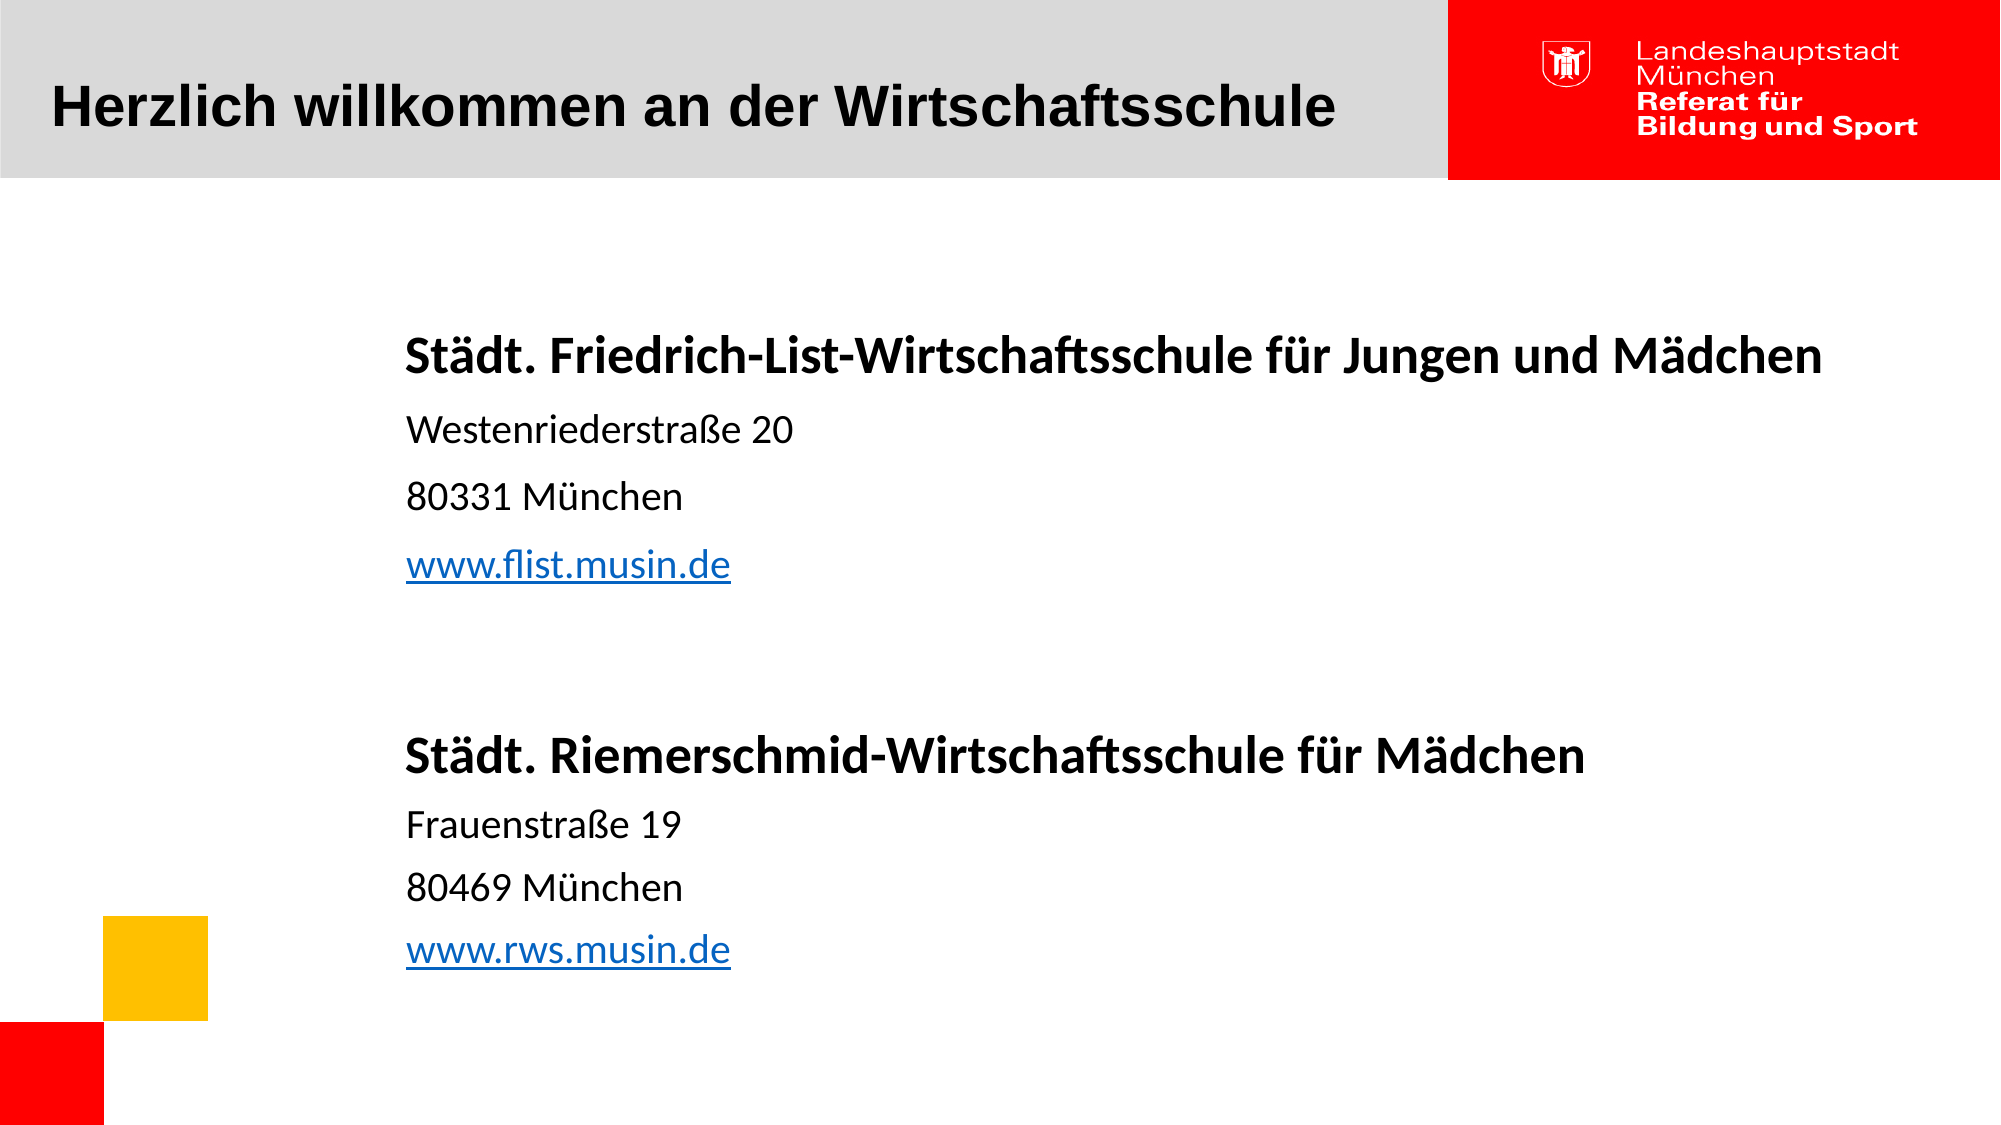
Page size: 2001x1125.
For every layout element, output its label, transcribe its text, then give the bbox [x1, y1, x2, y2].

list Städt. Friedrich-List-Wirtschaftsschule für Jungen und Mädchen Westenriederstraße 20 80331 München www.flist.musin.de Städt. Riemerschmid-Wirtschaftsschule für Mädchen Frauenstraße 19 80469 München www.rws.musin.de [278, 278, 1911, 1036]
text_box Herzlich willkommen an der Wirtschaftsschule [36, 31, 1444, 174]
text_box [0, 916, 207, 1125]
picture [1448, 0, 2000, 180]
